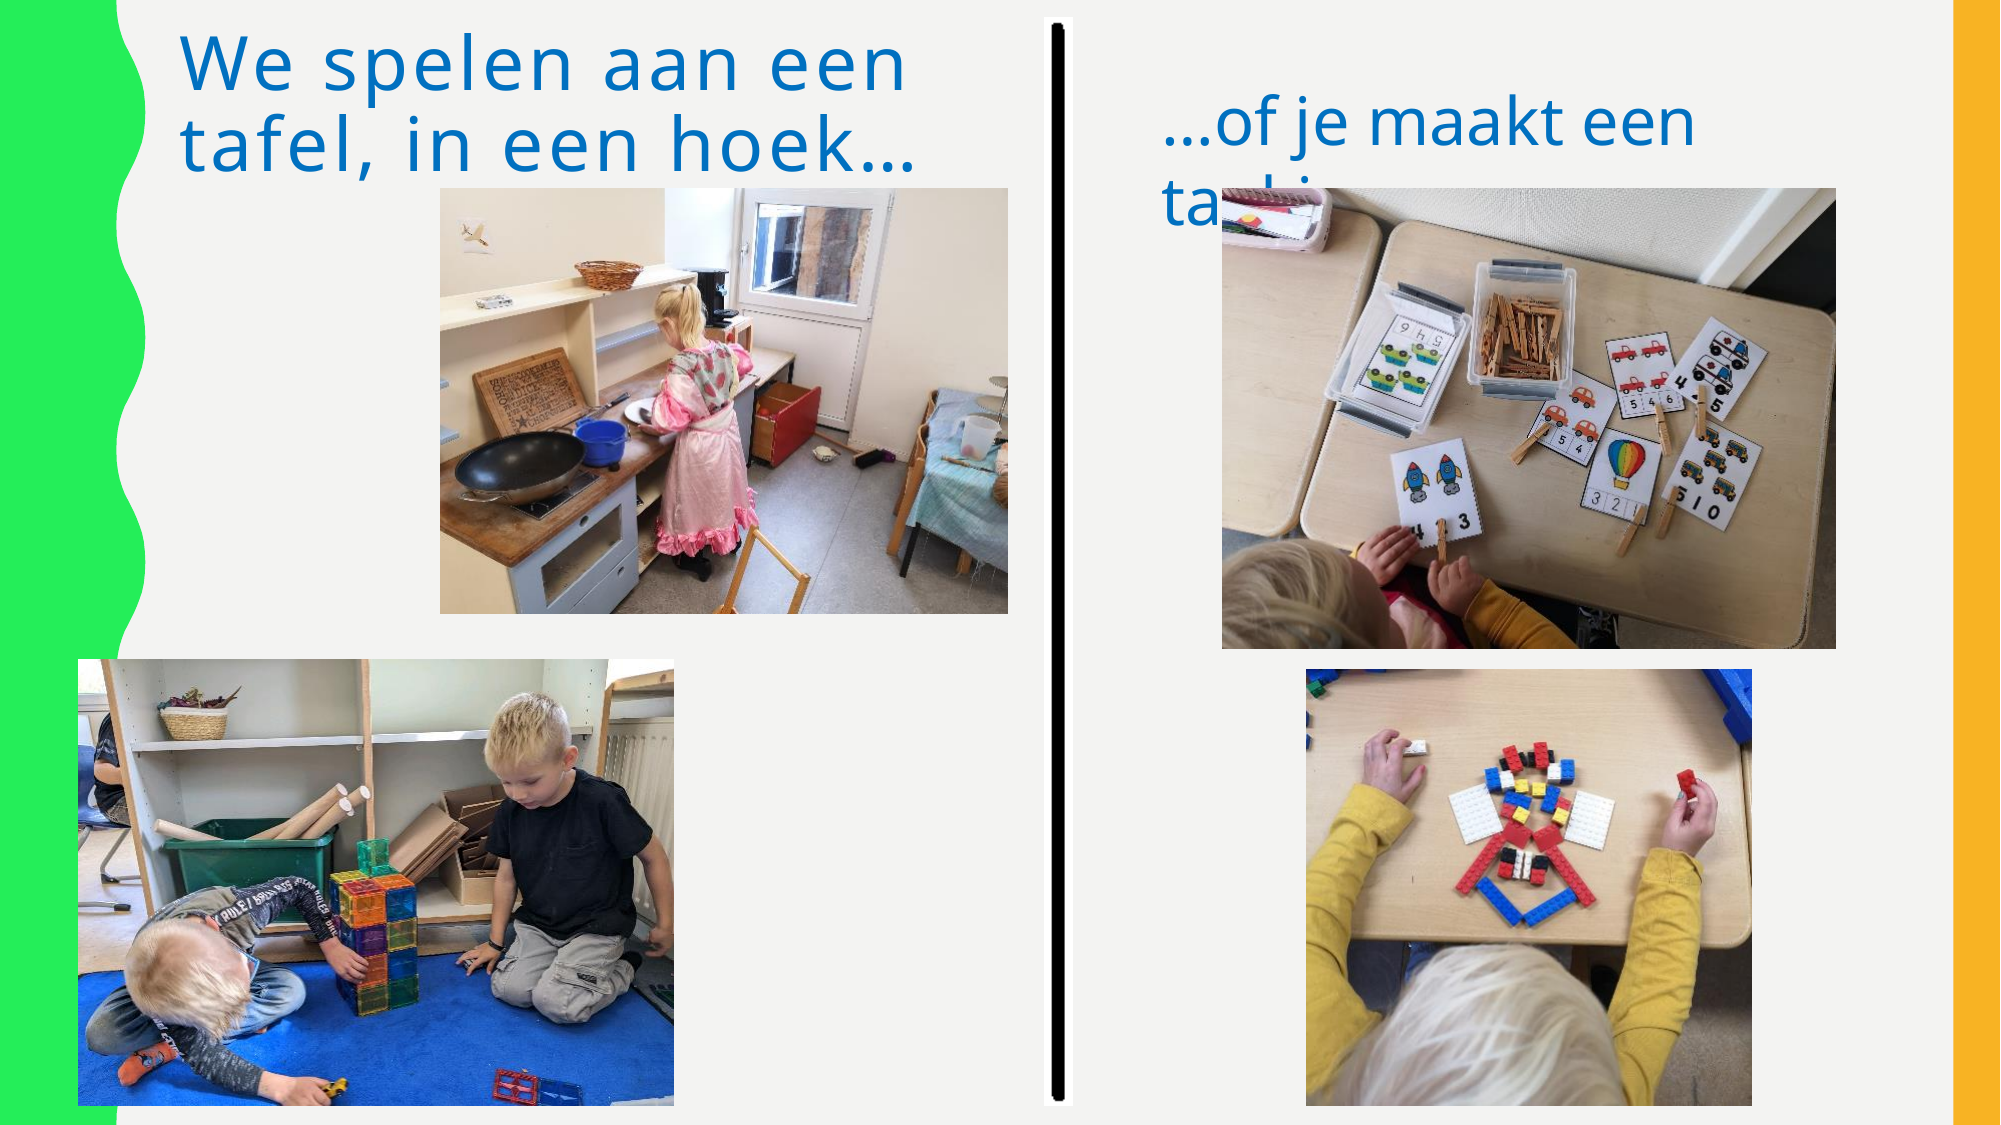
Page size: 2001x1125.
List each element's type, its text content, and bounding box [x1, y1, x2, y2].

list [1306, 669, 1752, 1106]
picture [1044, 17, 1073, 1106]
picture [1222, 188, 1836, 649]
picture [440, 188, 1008, 614]
text_box …of je maakt een taakje [1146, 71, 1879, 247]
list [78, 659, 674, 1106]
title We spelen aan een tafel, in een hoek… [164, 18, 1021, 291]
